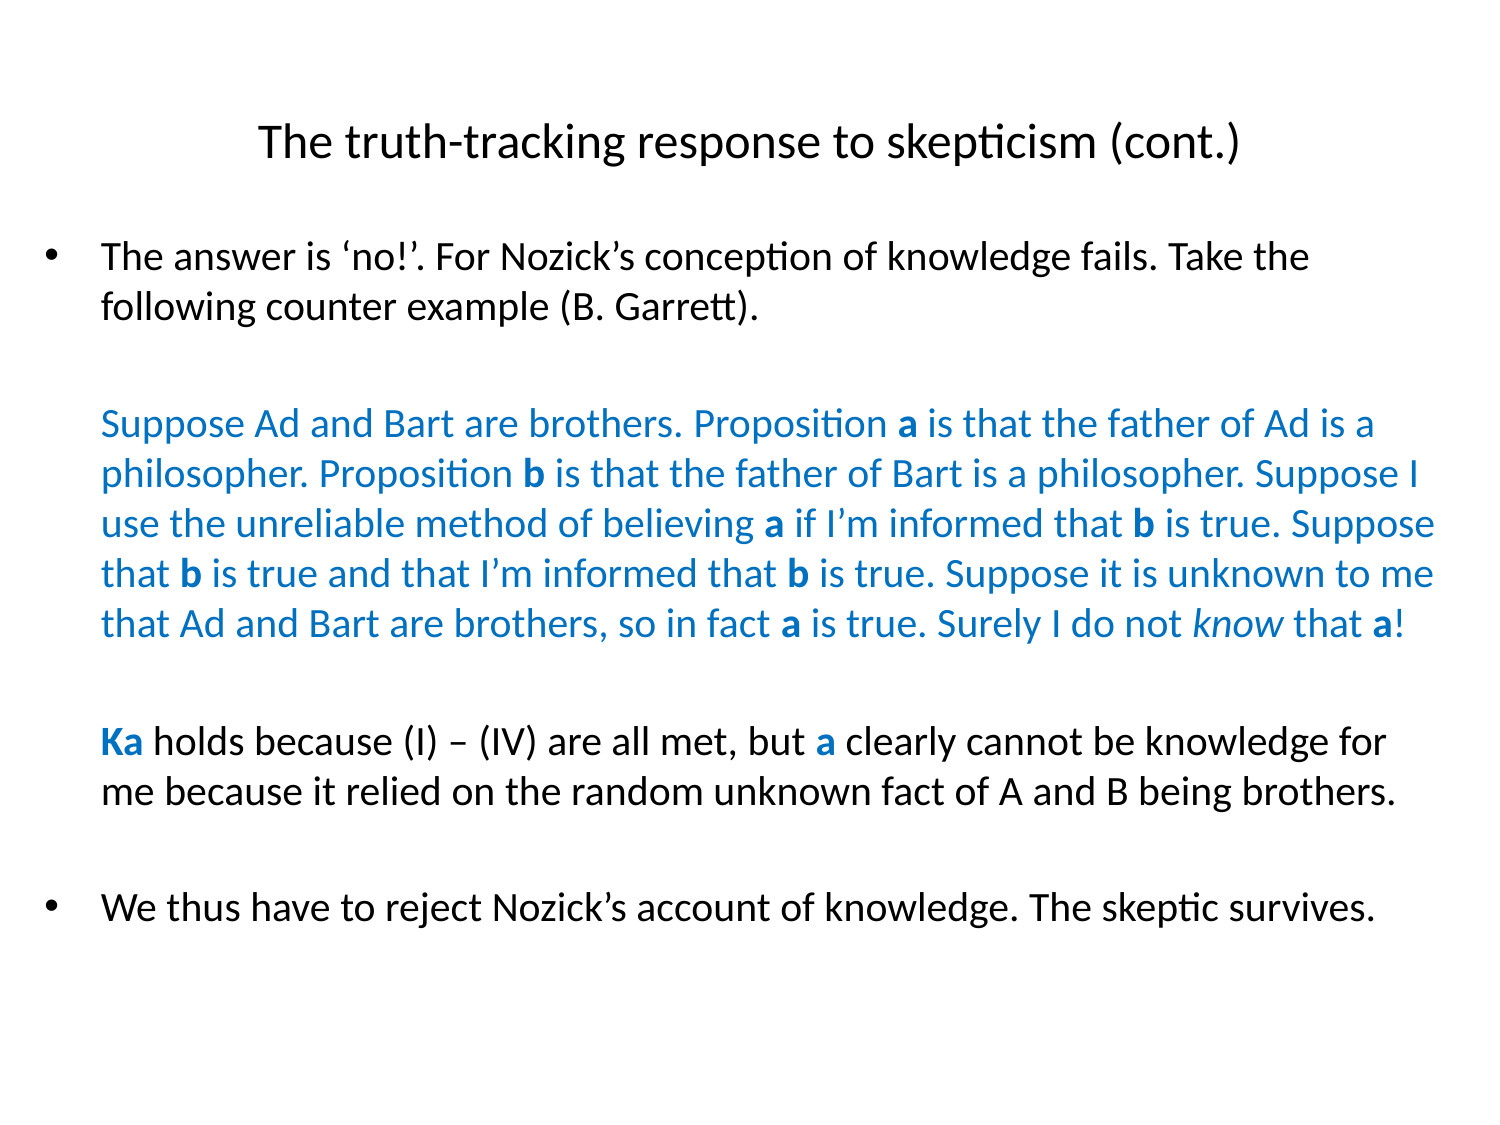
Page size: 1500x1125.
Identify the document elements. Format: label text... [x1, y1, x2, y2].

title The truth-tracking response to skepticism (cont.) [75, 45, 1425, 221]
list The answer is ‘no!’. For Nozick’s conception of knowledge fails. Take the following counter example (B. Garrett). Suppose Ad and Bart are brothers. Proposition a is that the father of Ad is a philosopher. Proposition b is that the father of Bart is a philosopher. Suppose I use the unreliable method of believing a if I’m informed that b is true. Suppose that b is true and that I’m informed that b is true. Suppose it is unknown to me that Ad and Bart are brothers, so in fact a is true. Surely I do not know that a! [29, 221, 1455, 657]
text_box Ka holds because (I) – (IV) are all met, but a clearly cannot be knowledge for me because it relied on the random unknown fact of A and B being brothers. We thus have to reject Nozick’s account of knowledge. The skeptic survives. [29, 705, 1414, 1125]
